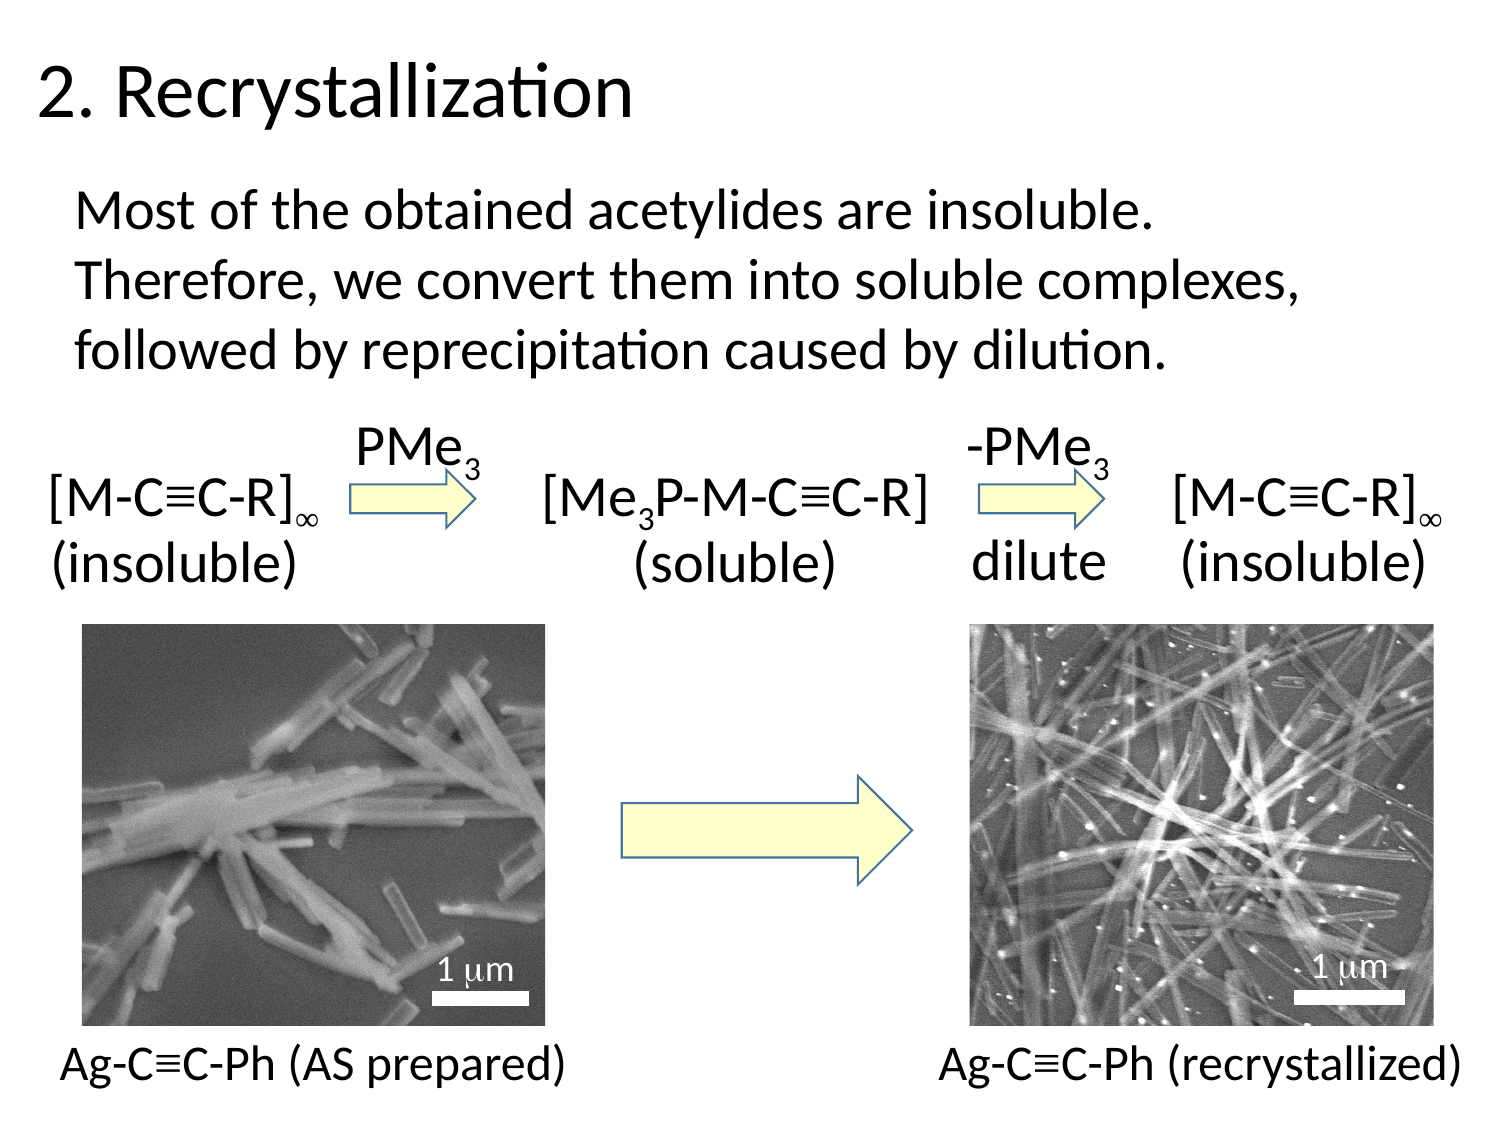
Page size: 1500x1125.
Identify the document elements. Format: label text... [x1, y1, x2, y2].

text_box -PMe3 [927, 400, 1149, 495]
text_box Ag-C≡C-Ph (AS prepared) [26, 1022, 601, 1098]
text_box Ag-C≡C-Ph (recrystallized) [913, 1023, 1488, 1099]
text_box (insoluble) [1202, 515, 1467, 600]
text_box dilute [877, 515, 1202, 600]
text_box [349, 495, 477, 531]
text_box [M-C≡C-R]∞ [1156, 450, 1472, 545]
picture [81, 624, 546, 1026]
text_box [M-C≡C-R]∞ [33, 450, 357, 545]
text_box (insoluble) [12, 517, 337, 602]
text_box 2. Recrystallization [21, 31, 1481, 142]
text_box [620, 773, 914, 888]
picture [969, 624, 1434, 1026]
text_box [977, 495, 1106, 515]
text_box PMe3 [307, 400, 529, 495]
text_box [Me3P-M-C≡C-R] [497, 450, 974, 545]
text_box Most of the obtained acetylides are insoluble. Therefore, we convert them into soluble complexes, followed by reprecipitation caused by dilution. [59, 163, 1445, 389]
text_box (soluble) [573, 516, 898, 602]
